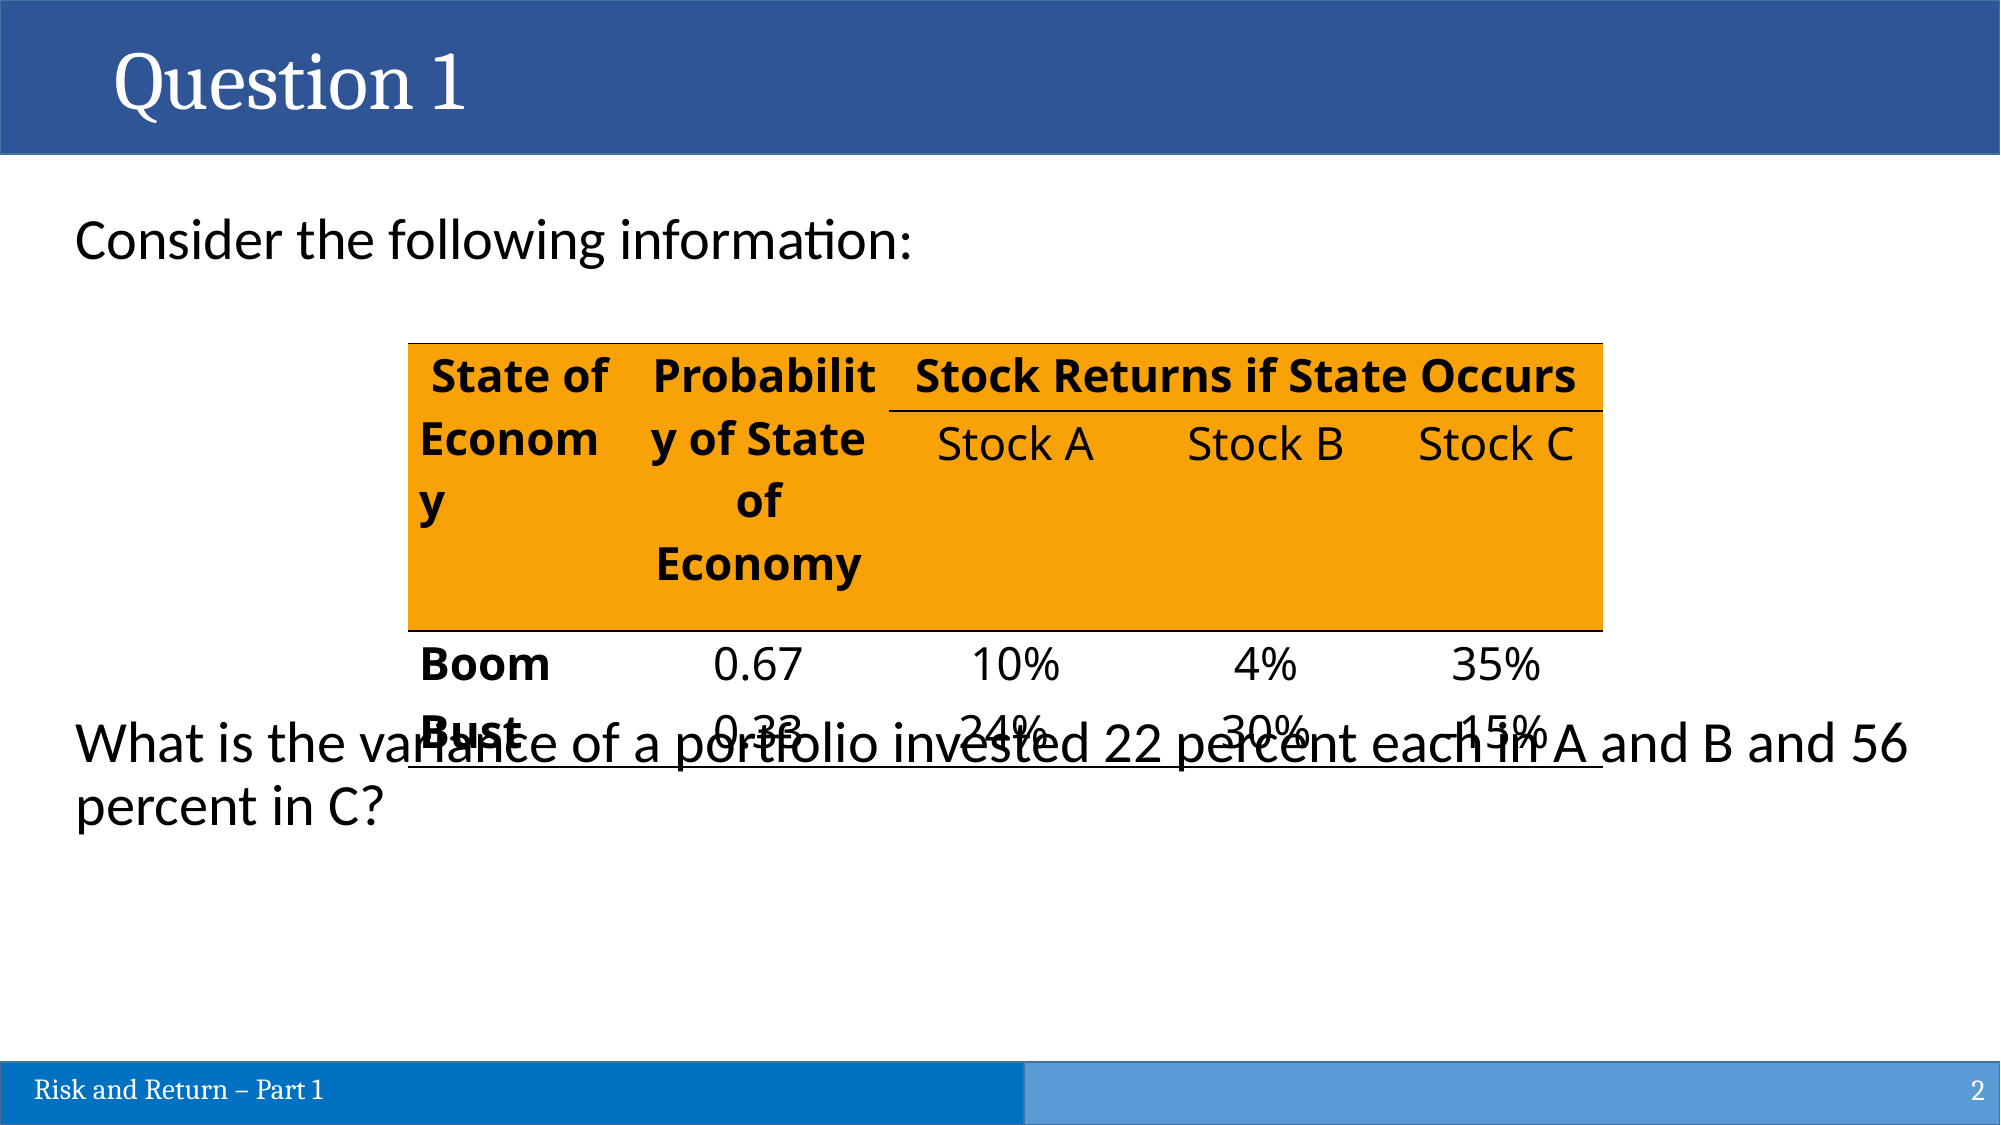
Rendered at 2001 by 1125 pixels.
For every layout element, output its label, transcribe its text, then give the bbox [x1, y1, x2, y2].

table_cell Stock B [1142, 412, 1390, 630]
table_cell 4% [1142, 632, 1390, 699]
slide_number 2 [1550, 1059, 2000, 1120]
text_box [1023, 1061, 2000, 1125]
table_header Probability of State of Economy [628, 344, 889, 630]
text_box [0, 1061, 1023, 1125]
table_cell Stock A [889, 412, 1142, 630]
table_cell 10% [889, 632, 1142, 699]
text_box [0, 0, 2000, 155]
table_cell 35% [1390, 632, 1603, 699]
table_header Stock Returns if State Occurs [889, 344, 1603, 410]
table_cell Bust [408, 699, 628, 766]
table_cell 30% [1142, 699, 1390, 766]
table_cell 0.33 [628, 699, 889, 766]
table_header State of Economy [408, 344, 628, 630]
table_cell 0.67 [628, 632, 889, 699]
table_cell Stock C [1390, 412, 1603, 630]
table_cell Boom [408, 632, 628, 699]
text_box Risk and Return – Part 1 [19, 1063, 850, 1113]
text_box Consider the following information: What is the variance of a portfolio invested 22 percent each in A and B and 56 percent in C? [61, 201, 1950, 1057]
text_box Question 1 [99, 18, 1912, 134]
table_cell -15% [1390, 699, 1603, 766]
table_cell 24% [889, 699, 1142, 766]
